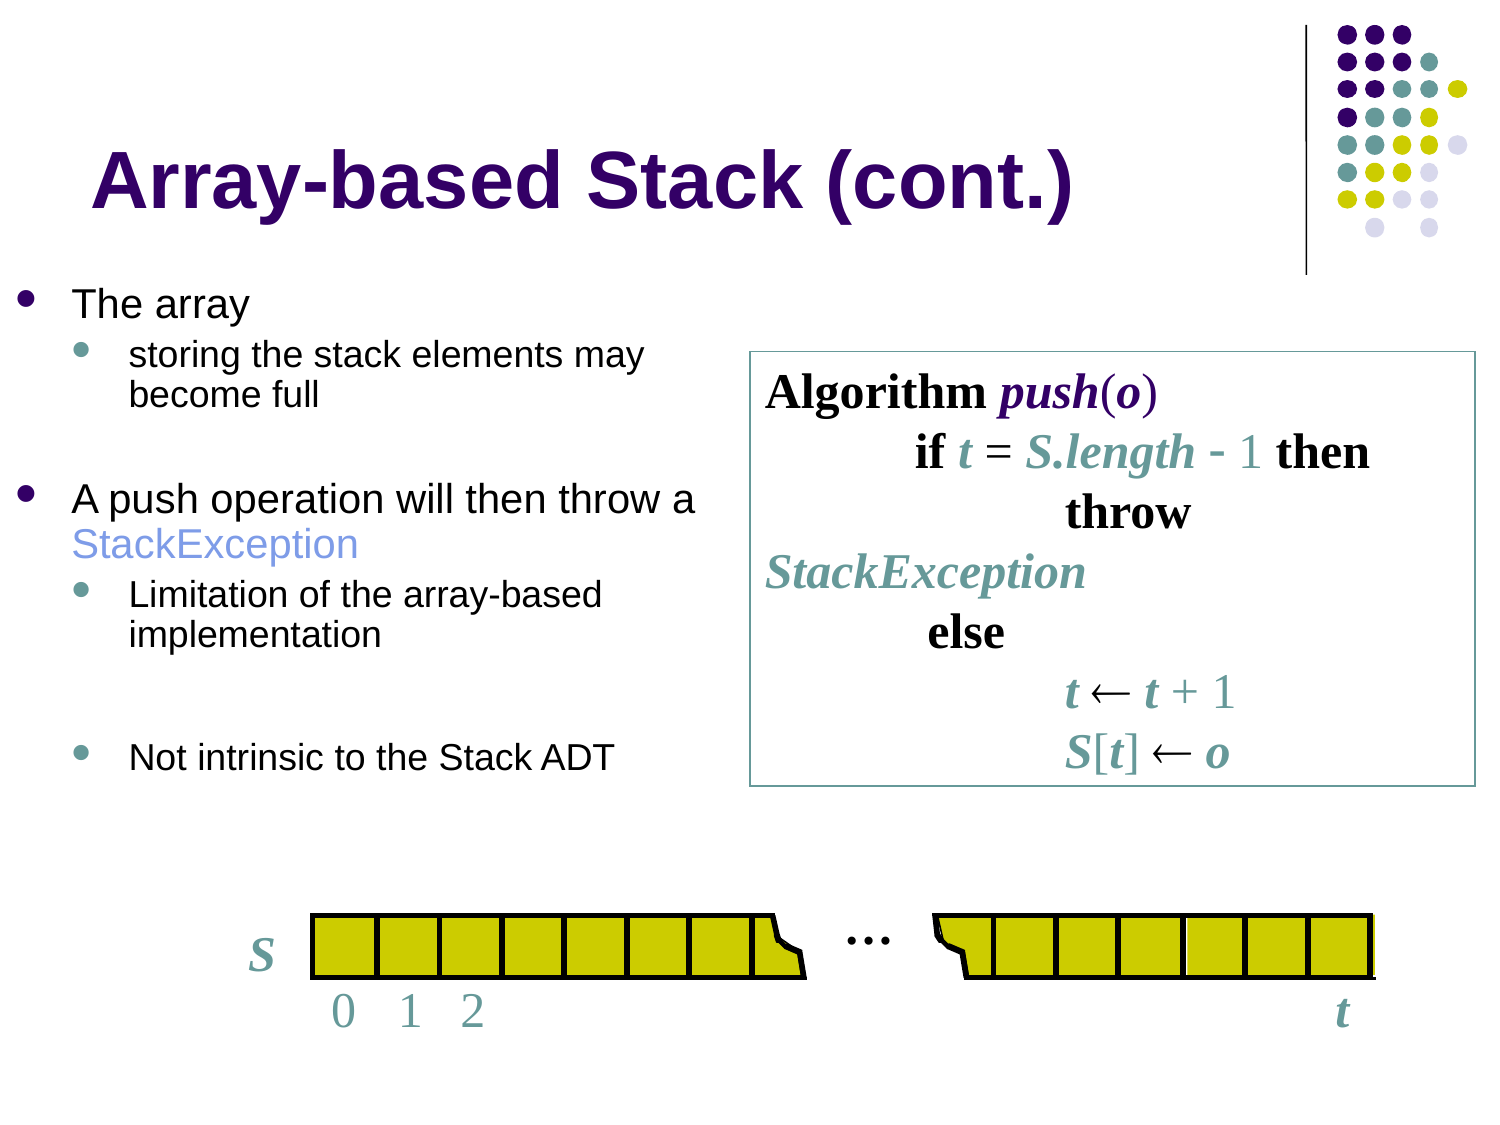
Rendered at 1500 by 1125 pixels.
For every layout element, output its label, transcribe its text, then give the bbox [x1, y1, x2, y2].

list The array storing the stack elements may become full A push operation will then throw a StackException Limitation of the array-based implementation Not intrinsic to the Stack ADT [0, 275, 800, 1050]
text_box Algorithm push(o) if t = S.length  1 then throw StackException else t  t + 1 S[t]  o [750, 351, 1475, 787]
title Array-based Stack (cont.) [75, 20, 1313, 233]
text_box [112, 287, 700, 838]
text_box [99, 50, 1375, 238]
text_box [237, 894, 1376, 1038]
